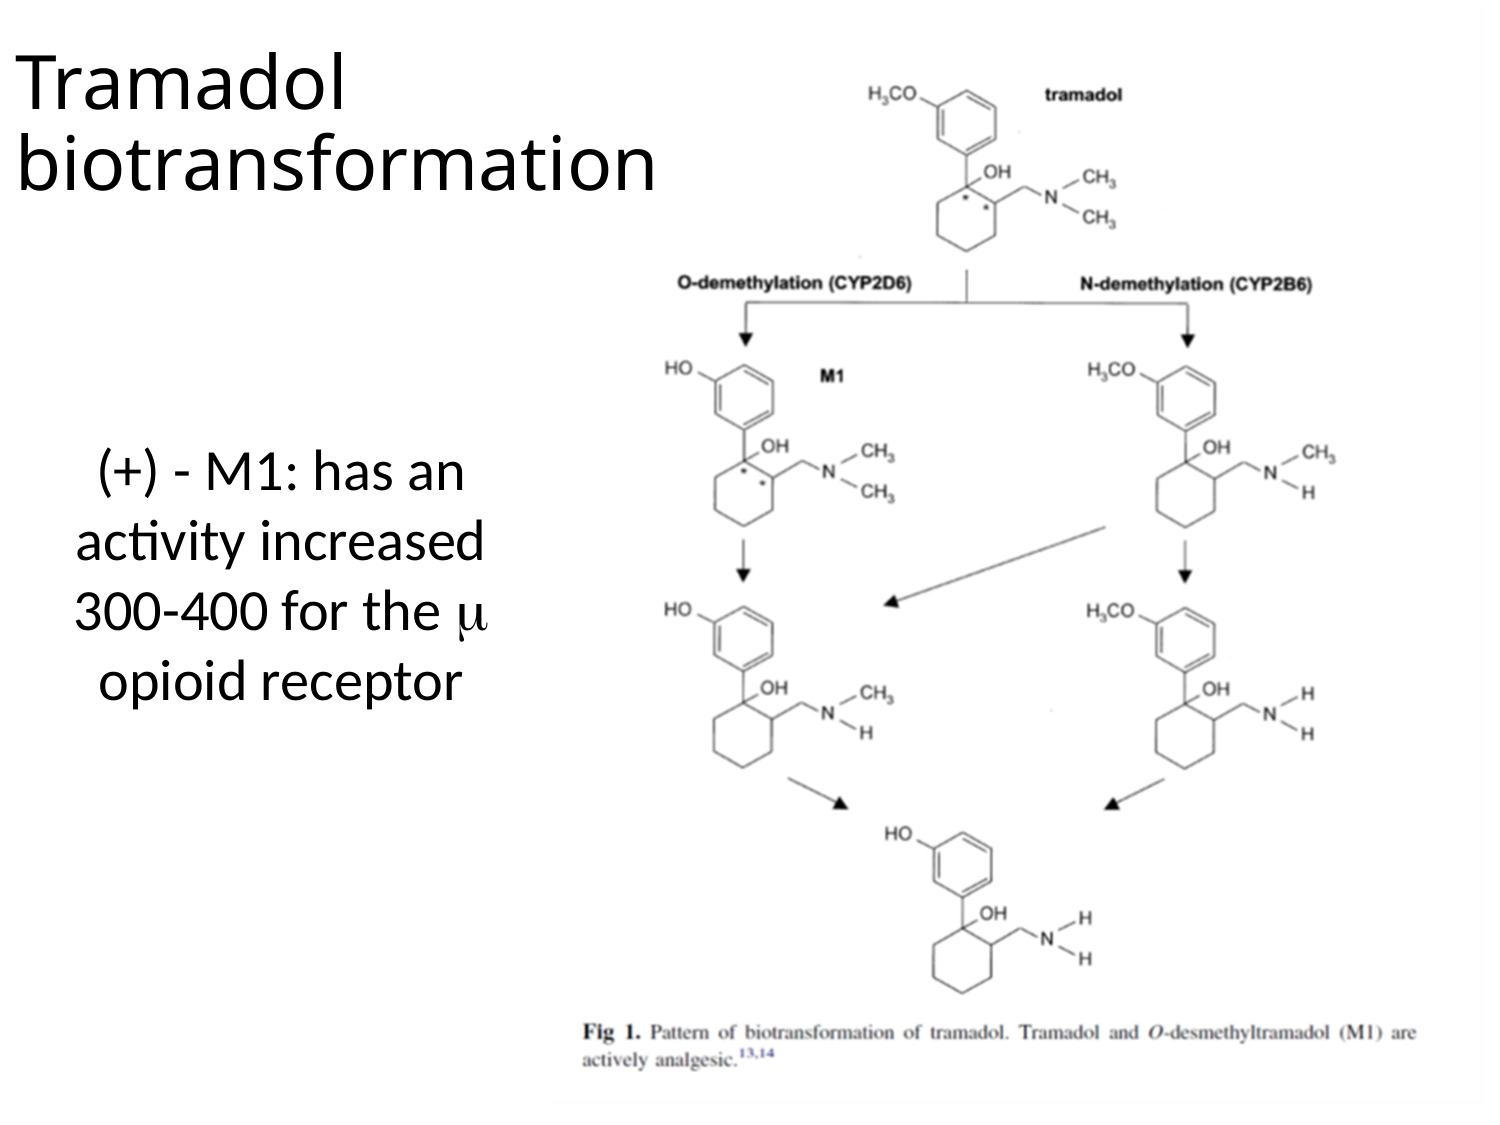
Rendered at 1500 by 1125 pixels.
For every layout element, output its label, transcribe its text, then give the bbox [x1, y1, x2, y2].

title Tramadol biotransformation [0, 0, 725, 250]
text_box (+) - M1: has an activity increased 300-400 for the  opioid receptor [24, 424, 538, 720]
picture [549, 6, 1483, 1104]
